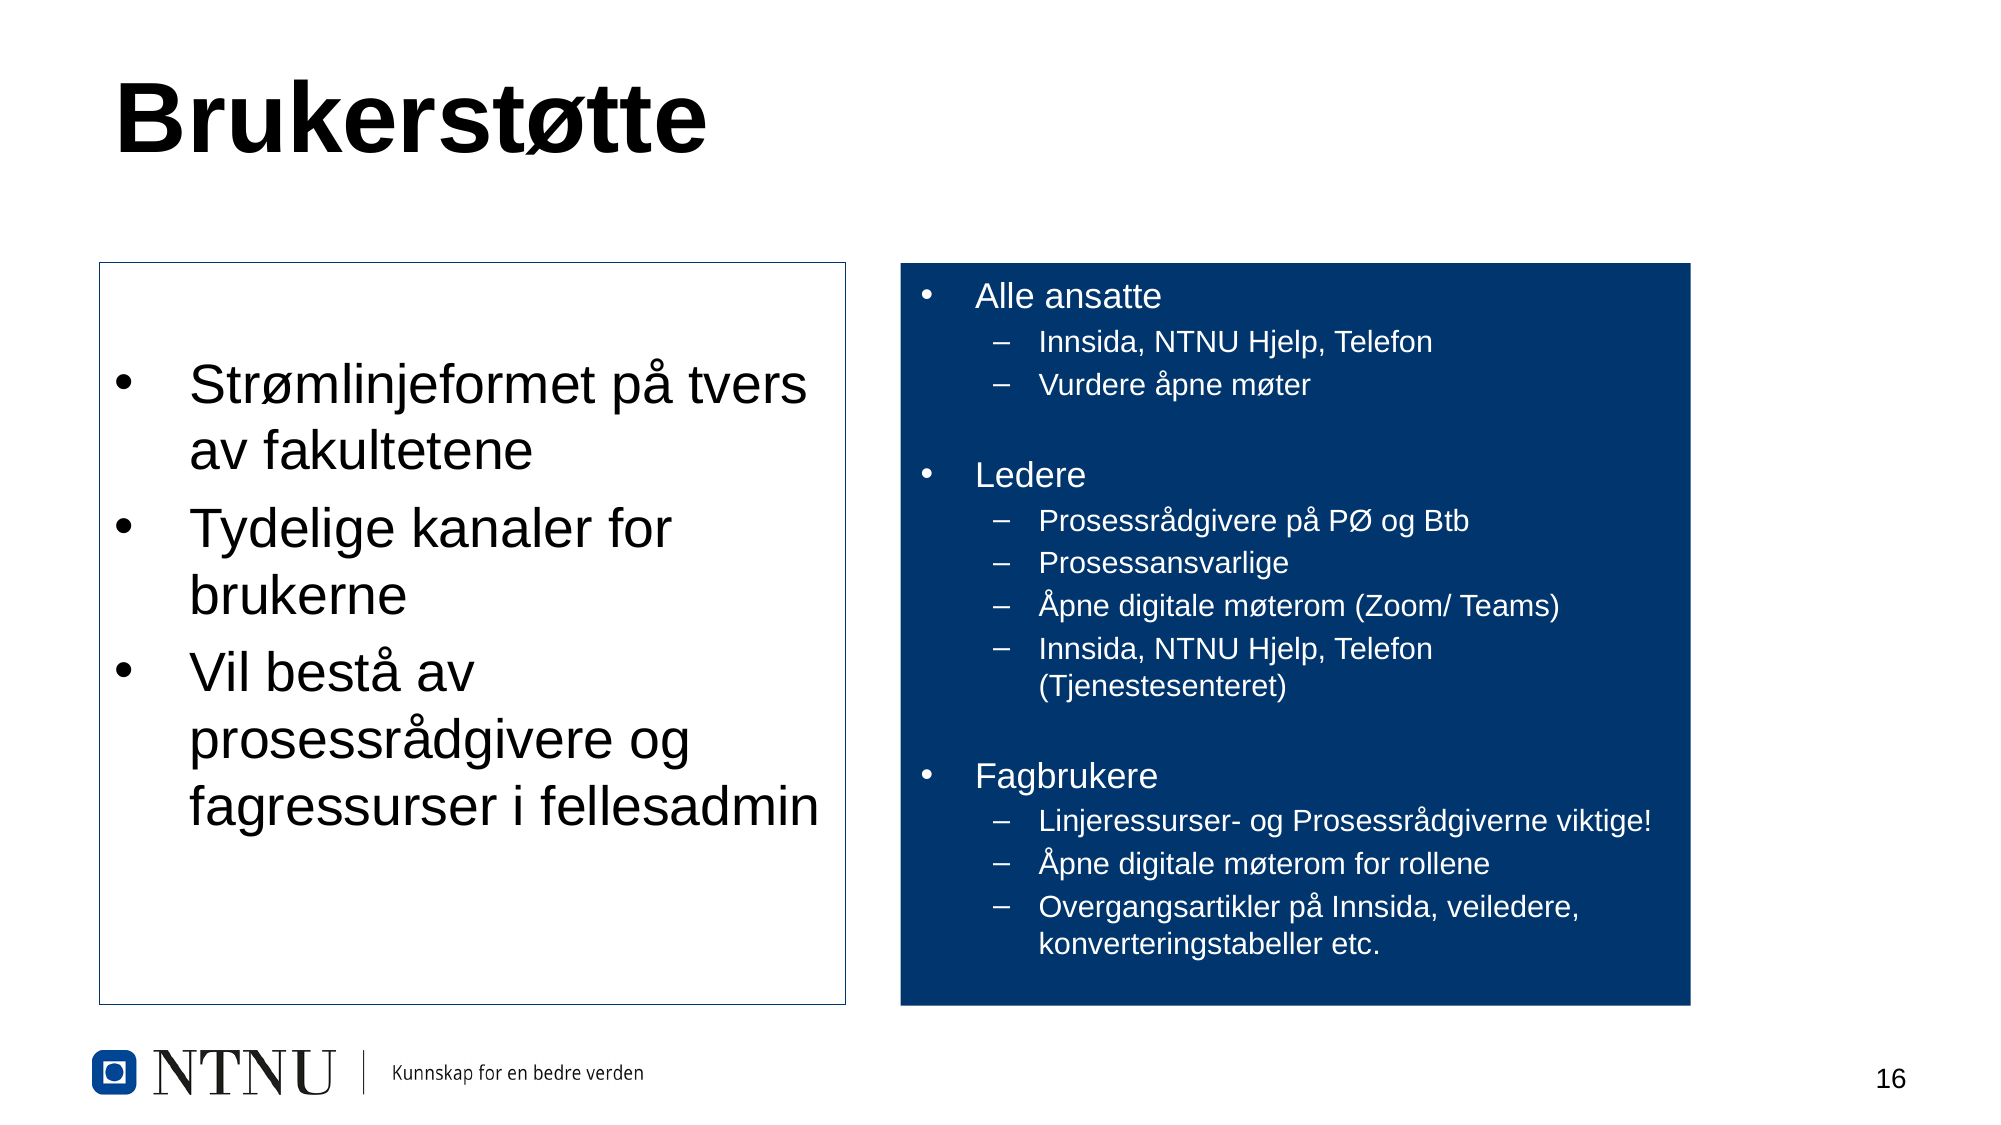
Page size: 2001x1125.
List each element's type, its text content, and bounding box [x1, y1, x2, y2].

text_box Alle ansatte Innsida, NTNU Hjelp, Telefon Vurdere åpne møter Ledere Prosessrådgivere på PØ og Btb Prosessansvarlige Åpne digitale møterom (Zoom/ Teams) Innsida, NTNU Hjelp, Telefon (Tjenestesenteret) Fagbrukere Linjeressurser- og Prosessrådgiverne viktige! Åpne digitale møterom for rollene Overgangsartikler på Innsida, veiledere, konverteringstabeller etc. [900, 263, 1691, 1006]
list Strømlinjeformet på tvers av fakultetene Tydelige kanaler for brukerne Vil bestå av prosessrådgivere og fagressurser i fellesadmin [99, 262, 846, 1005]
picture [92, 1050, 644, 1095]
title Brukerstøtte [99, 45, 1900, 187]
